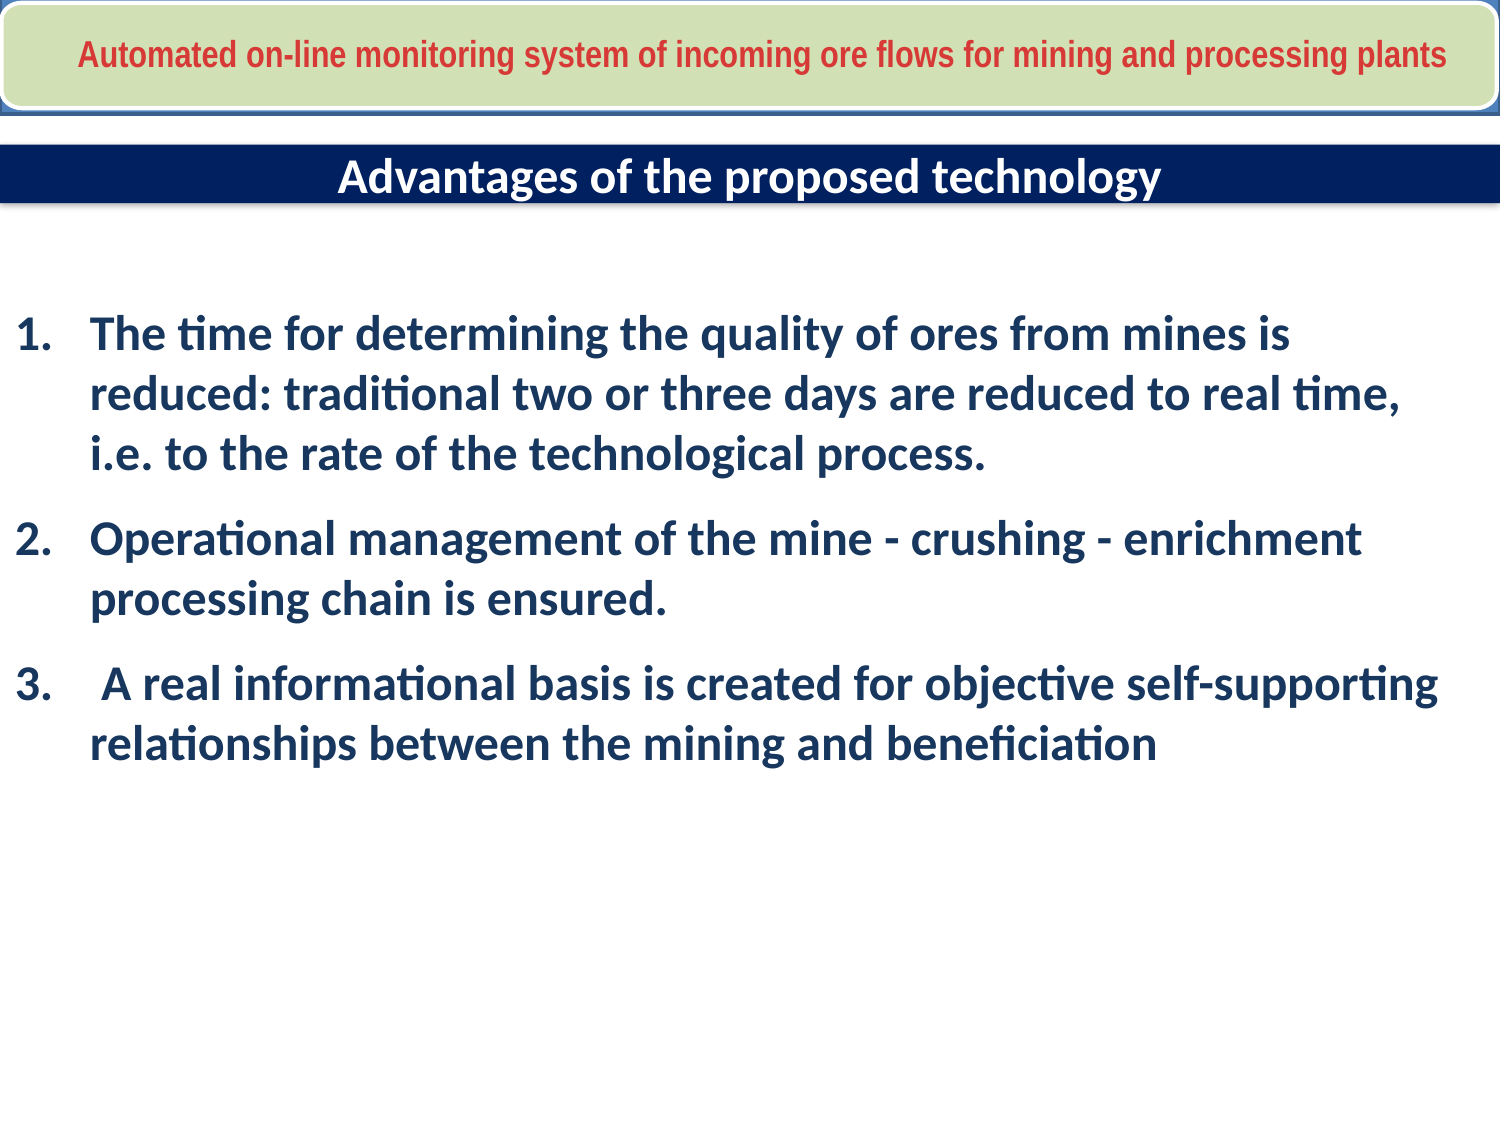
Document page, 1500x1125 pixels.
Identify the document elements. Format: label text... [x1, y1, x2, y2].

text_box [0, 0, 1500, 116]
text_box The time for determining the quality of ores from mines is reduced: traditional two or three days are reduced to real time, i.e. to the rate of the technological process. Operational management of the mine - crushing - enrichment processing chain is ensured. A real informational basis is created for objective self-supporting relationships between the mining and beneficiation [0, 292, 1477, 863]
text_box Automated on-line monitoring system of incoming ore flows for mining and processing plants [0, 0, 1499, 111]
text_box Advantages of the proposed technology [0, 144, 1500, 204]
